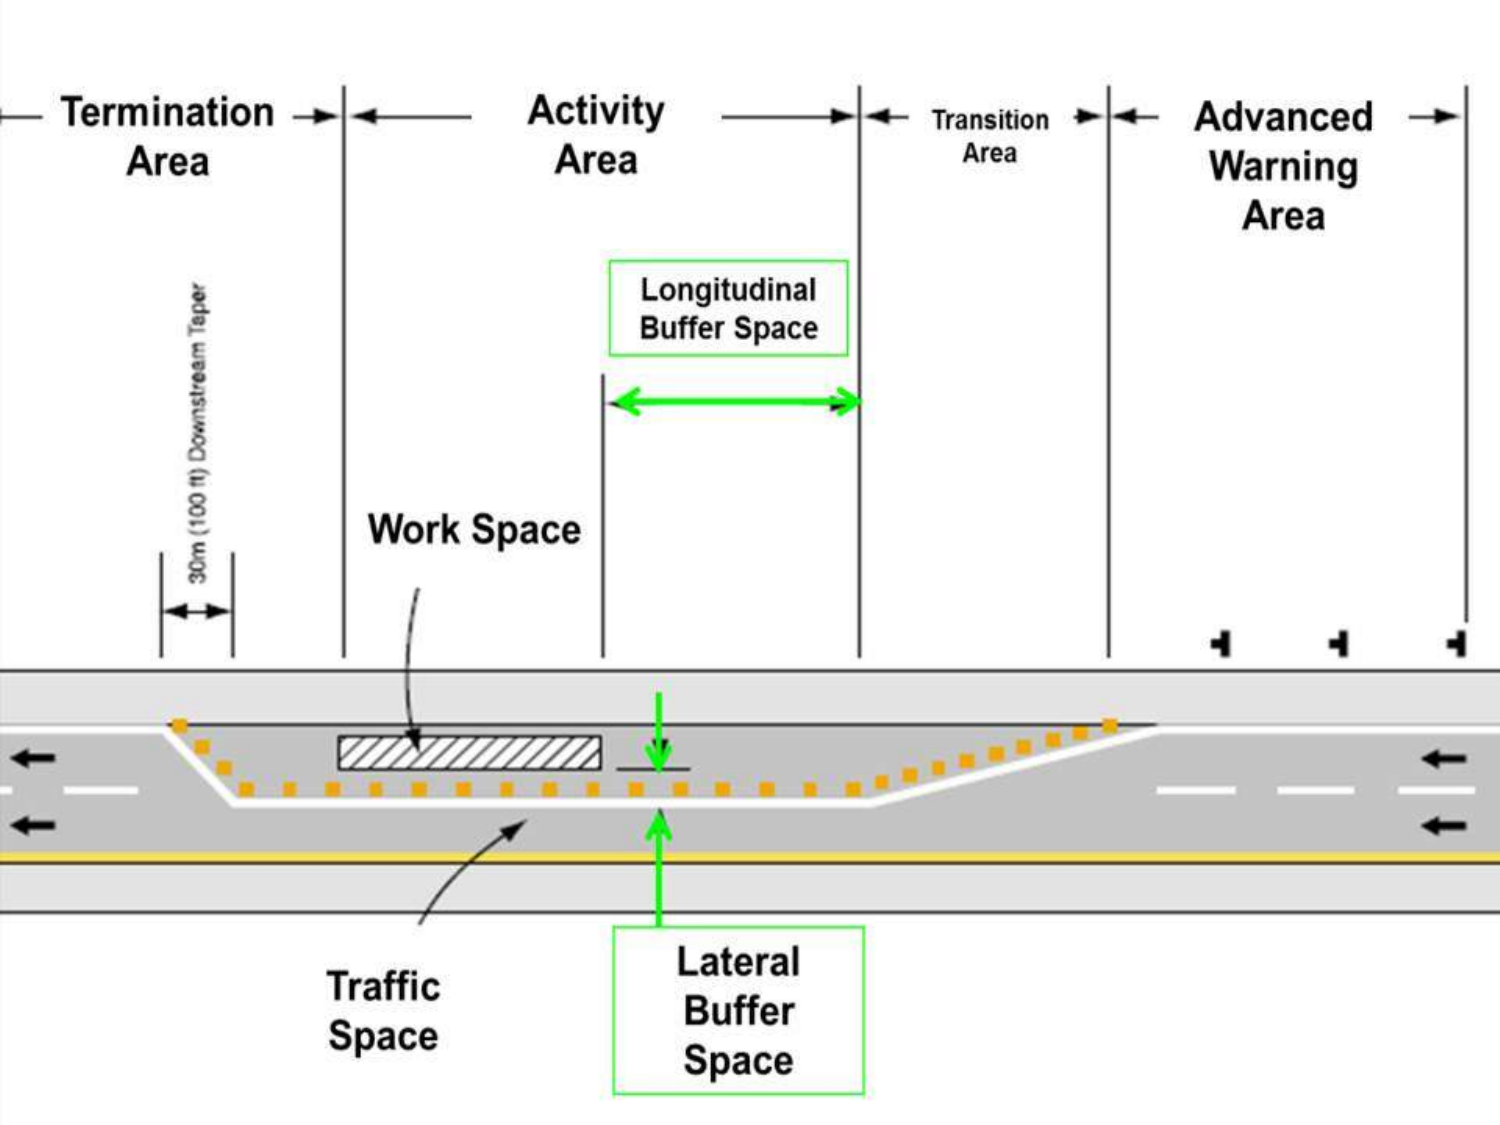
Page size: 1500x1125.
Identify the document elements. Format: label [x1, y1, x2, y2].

list [0, 0, 1500, 1125]
